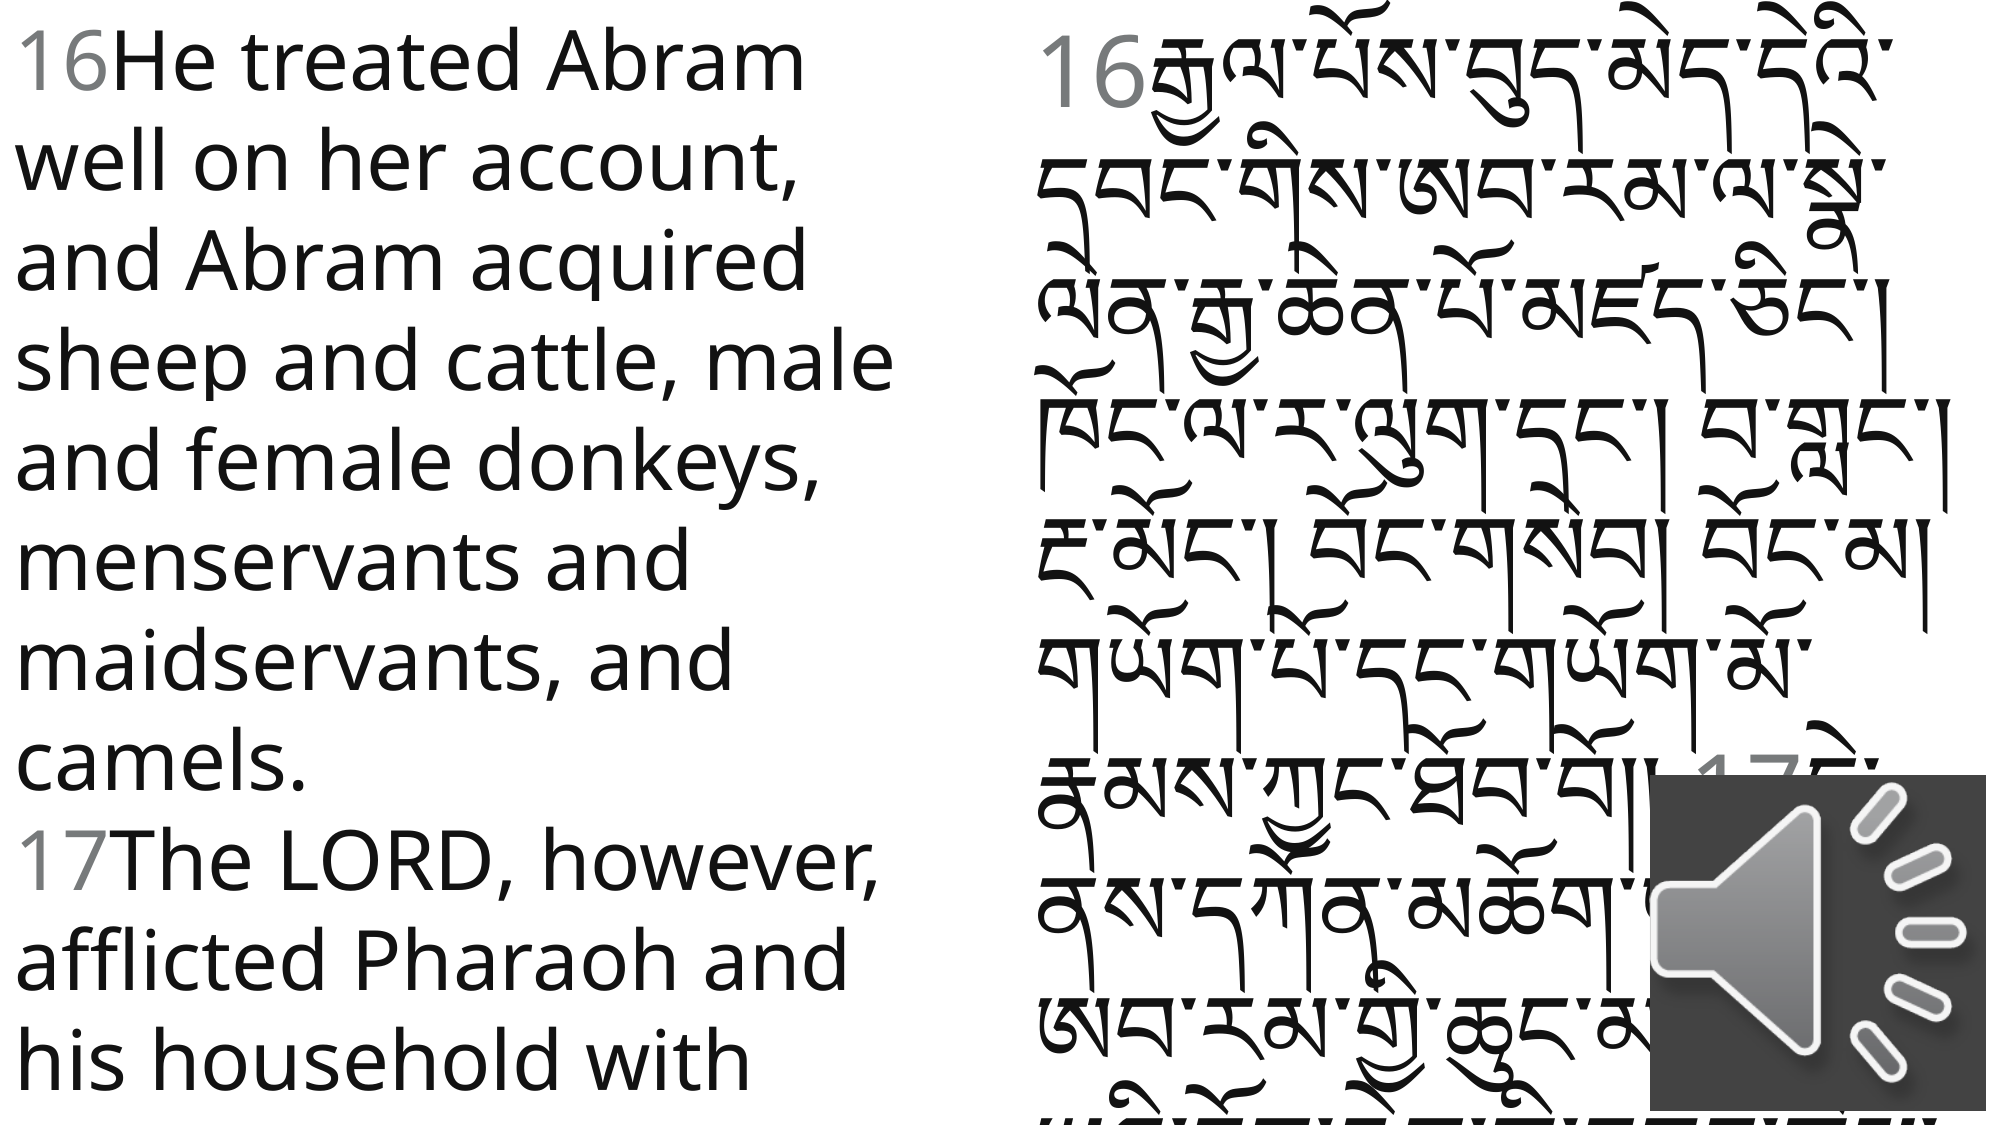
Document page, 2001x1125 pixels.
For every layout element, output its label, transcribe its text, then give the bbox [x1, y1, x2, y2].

picture [1648, 773, 1987, 1112]
text_box 16He treated Abram well on her account, and Abram acquired sheep and cattle, male and female donkeys, menservants and maidservants, and camels. 17The Lord, however, afflicted Pharaoh and his household with severe plagues because of Abram’s wife Sarai. [0, 0, 981, 1125]
text_box 16རྒྱལ་པོས་བུད་མེད་དེའི་དབང་གིས་ཨབ་རམ་ལ་སྣེ་ལེན་རྒྱ་ཆེན་པོ་མཛད༌ཅིང༌། ཁོང་ལ་ར་ལུག༌དང༌། བ༌གླང༌། རྔ༌མོང༌། བོང༌གསེབ། བོང༌མ། གཡོག་པོ་དང་གཡོག་མོ་རྣམས་ཀྱང་ཐོབ༌བོ།། 17དེ་ནས་དཀོན་མཆོག་ཡ་ཝཱེས་ཨབ་རམ་གྱི་ཆུང་མ་སཱ་ར་ཡུའི་དོན་རྐྱེན་གྱི་དབང་གིས་ཕཱར་ཨོལ་དང་ཁོའི་ཁྱིམ་མི་ཡོངས་ལ་སྡུག་བསྔལ་ཆེན་པོ་ཕོག་པར་མཛད༌ཅིང༌། [1019, 0, 2000, 1125]
